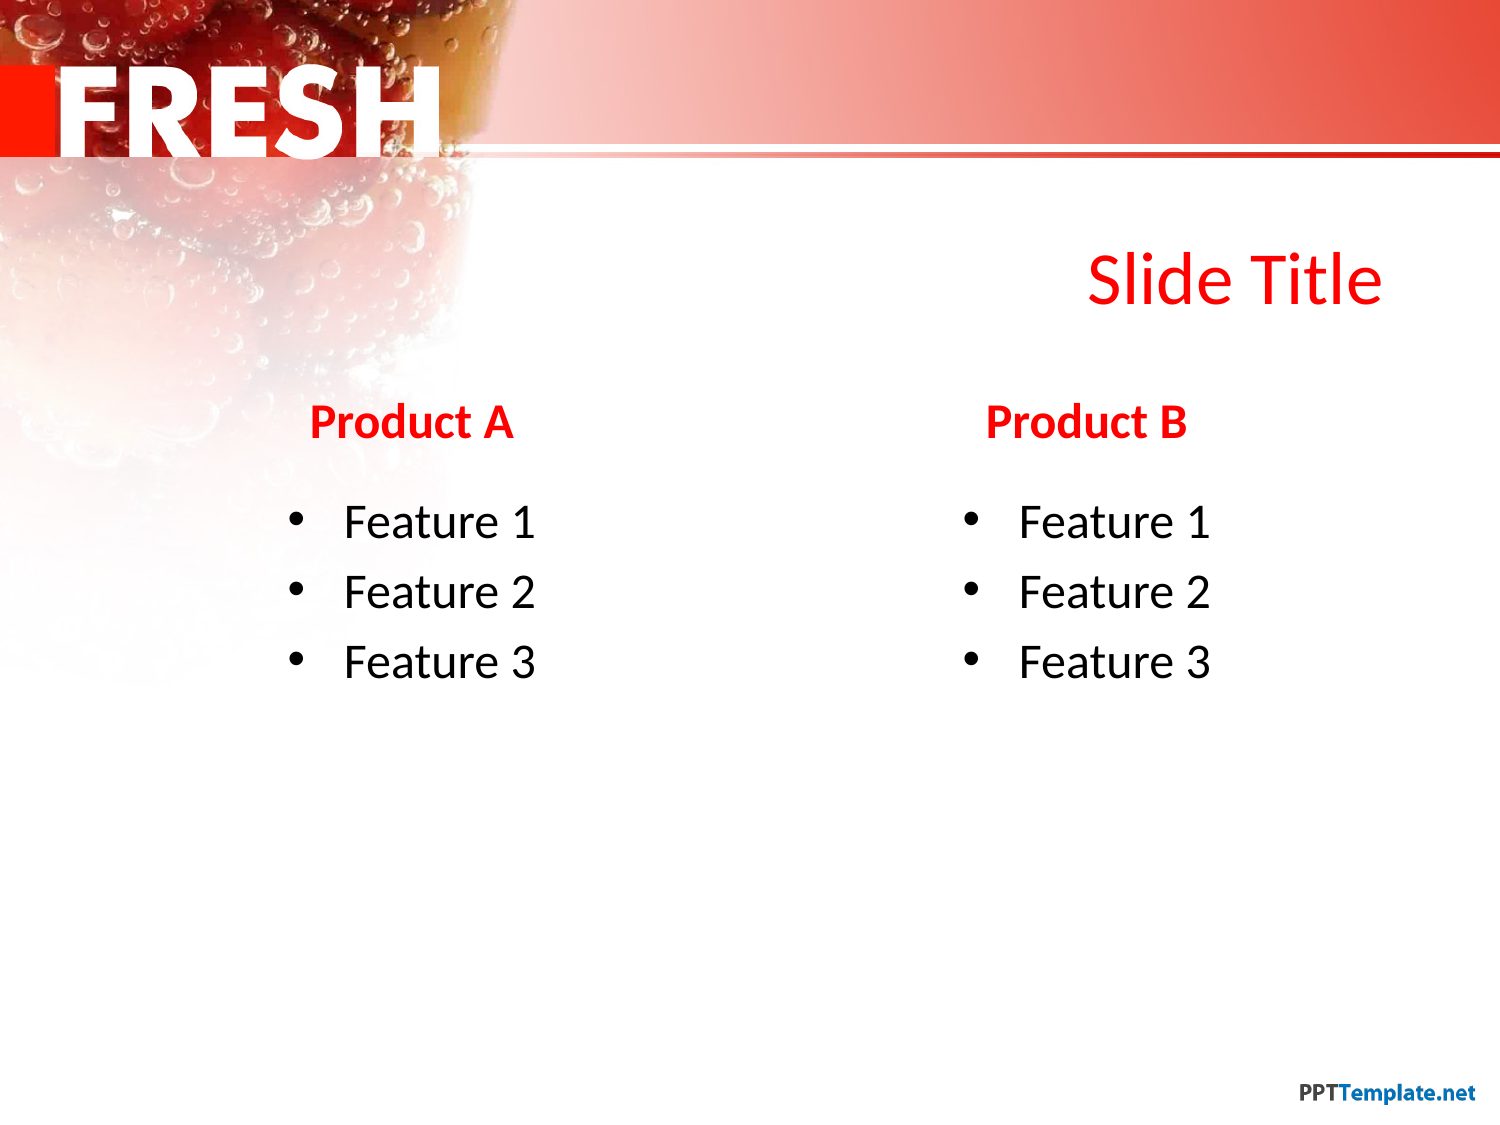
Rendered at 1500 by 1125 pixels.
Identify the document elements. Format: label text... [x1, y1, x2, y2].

list Feature 1 Feature 2 Feature 3 [750, 480, 1424, 979]
list Product A [73, 362, 750, 456]
list Feature 1 Feature 2 Feature 3 [73, 480, 750, 979]
list Product B [750, 362, 1424, 456]
picture [0, 0, 1500, 1125]
title Slide Title [198, 211, 1399, 337]
